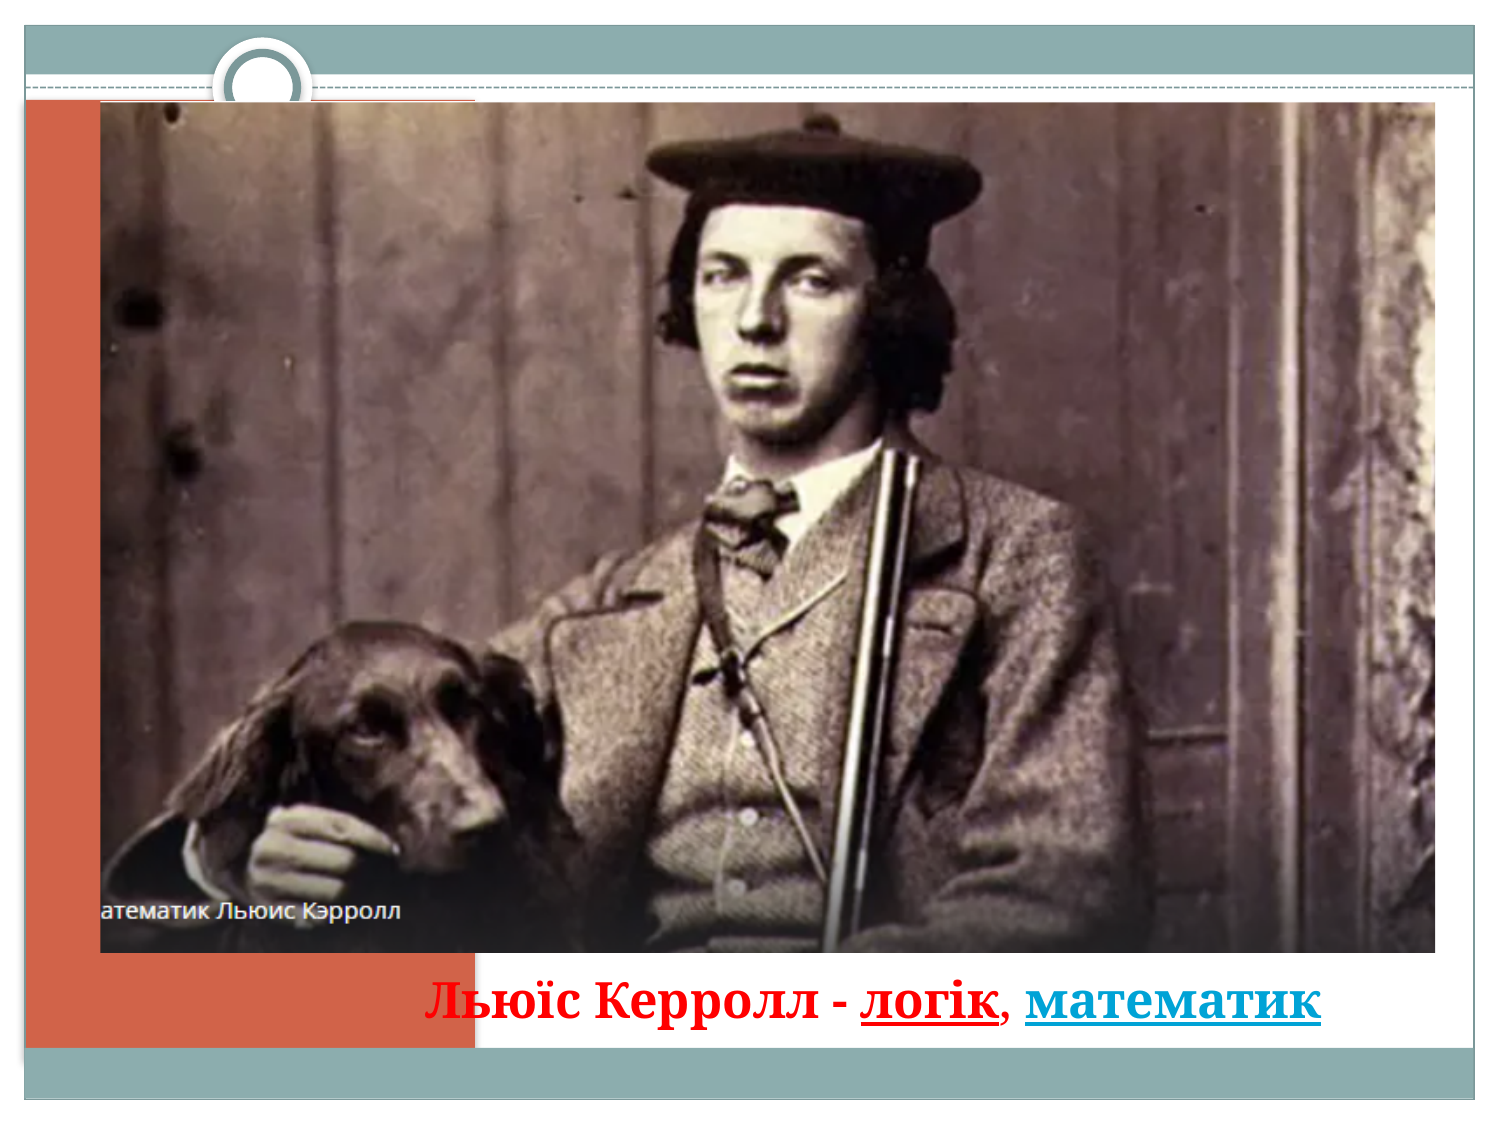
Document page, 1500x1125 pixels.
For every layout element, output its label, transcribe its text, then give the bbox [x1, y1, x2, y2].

title Льюїс Керролл - логік, математик [410, 963, 1375, 1067]
picture [100, 101, 1436, 953]
